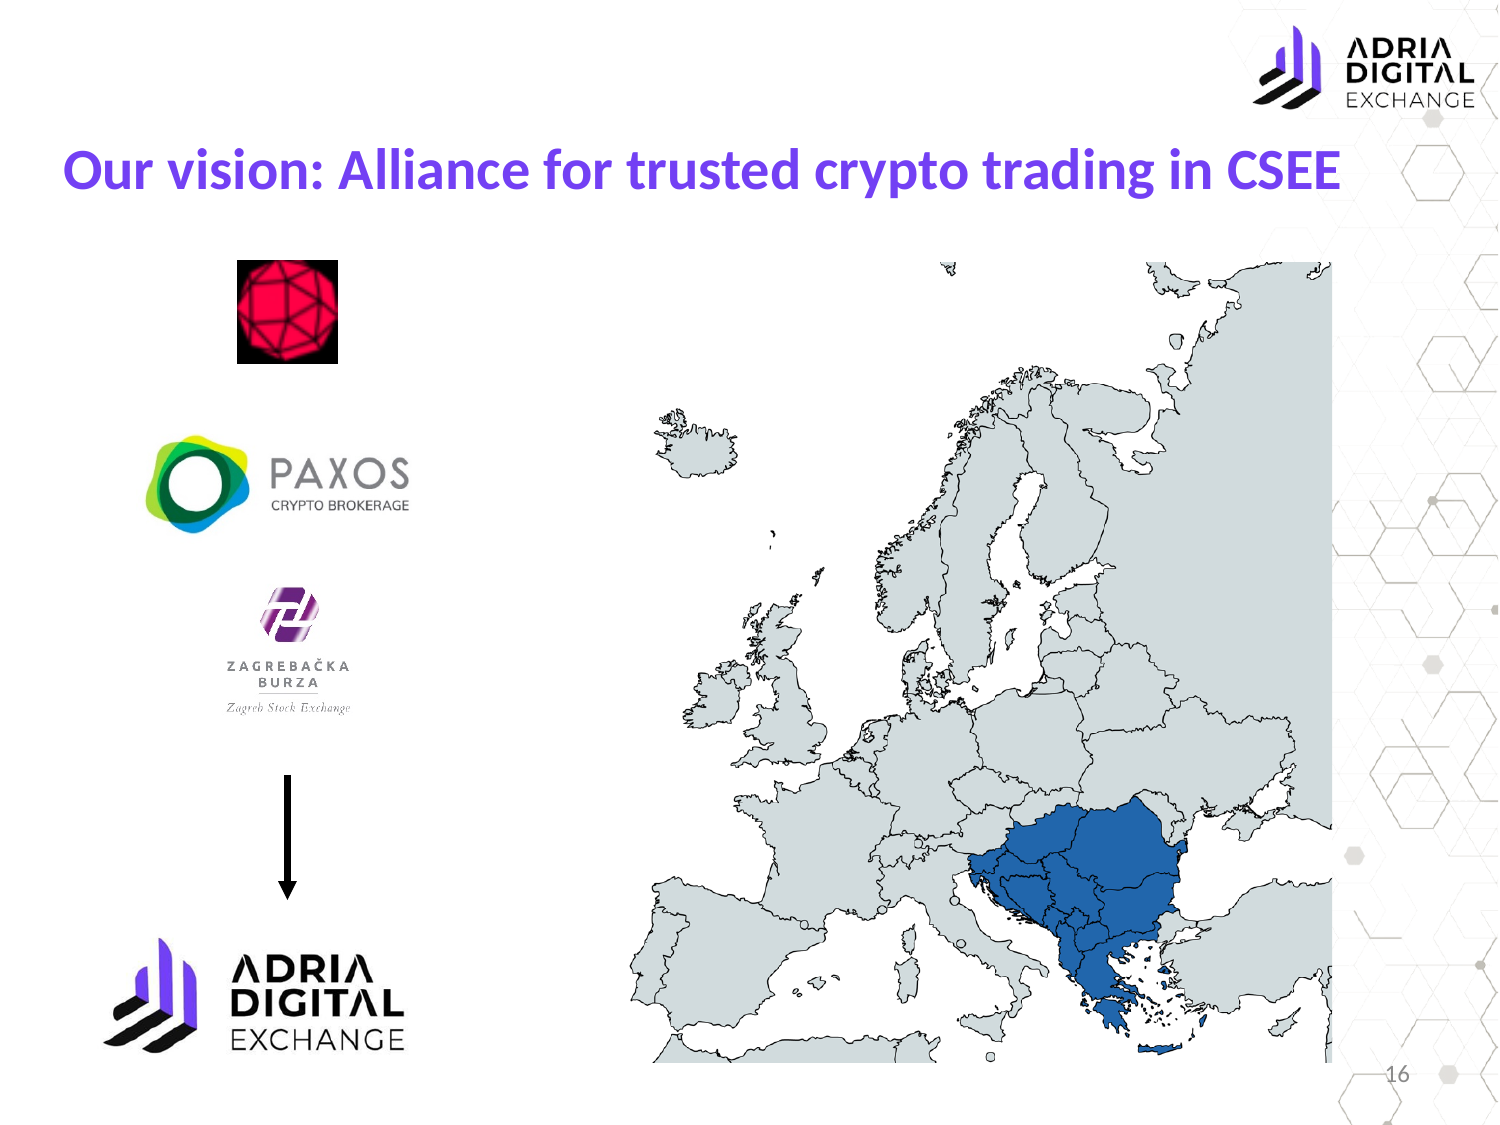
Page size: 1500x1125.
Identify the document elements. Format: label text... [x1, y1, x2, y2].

picture [1224, 0, 1500, 145]
picture [237, 260, 338, 364]
slide_number 16 [1074, 1042, 1425, 1103]
picture [135, 422, 440, 545]
text_box [75, 149, 1463, 1043]
picture [77, 913, 440, 1079]
picture [207, 581, 364, 722]
text_box [48, 213, 1412, 489]
text_box Our vision: Alliance for trusted crypto trading in CSEE [48, 79, 1437, 209]
picture [549, 262, 1333, 1064]
